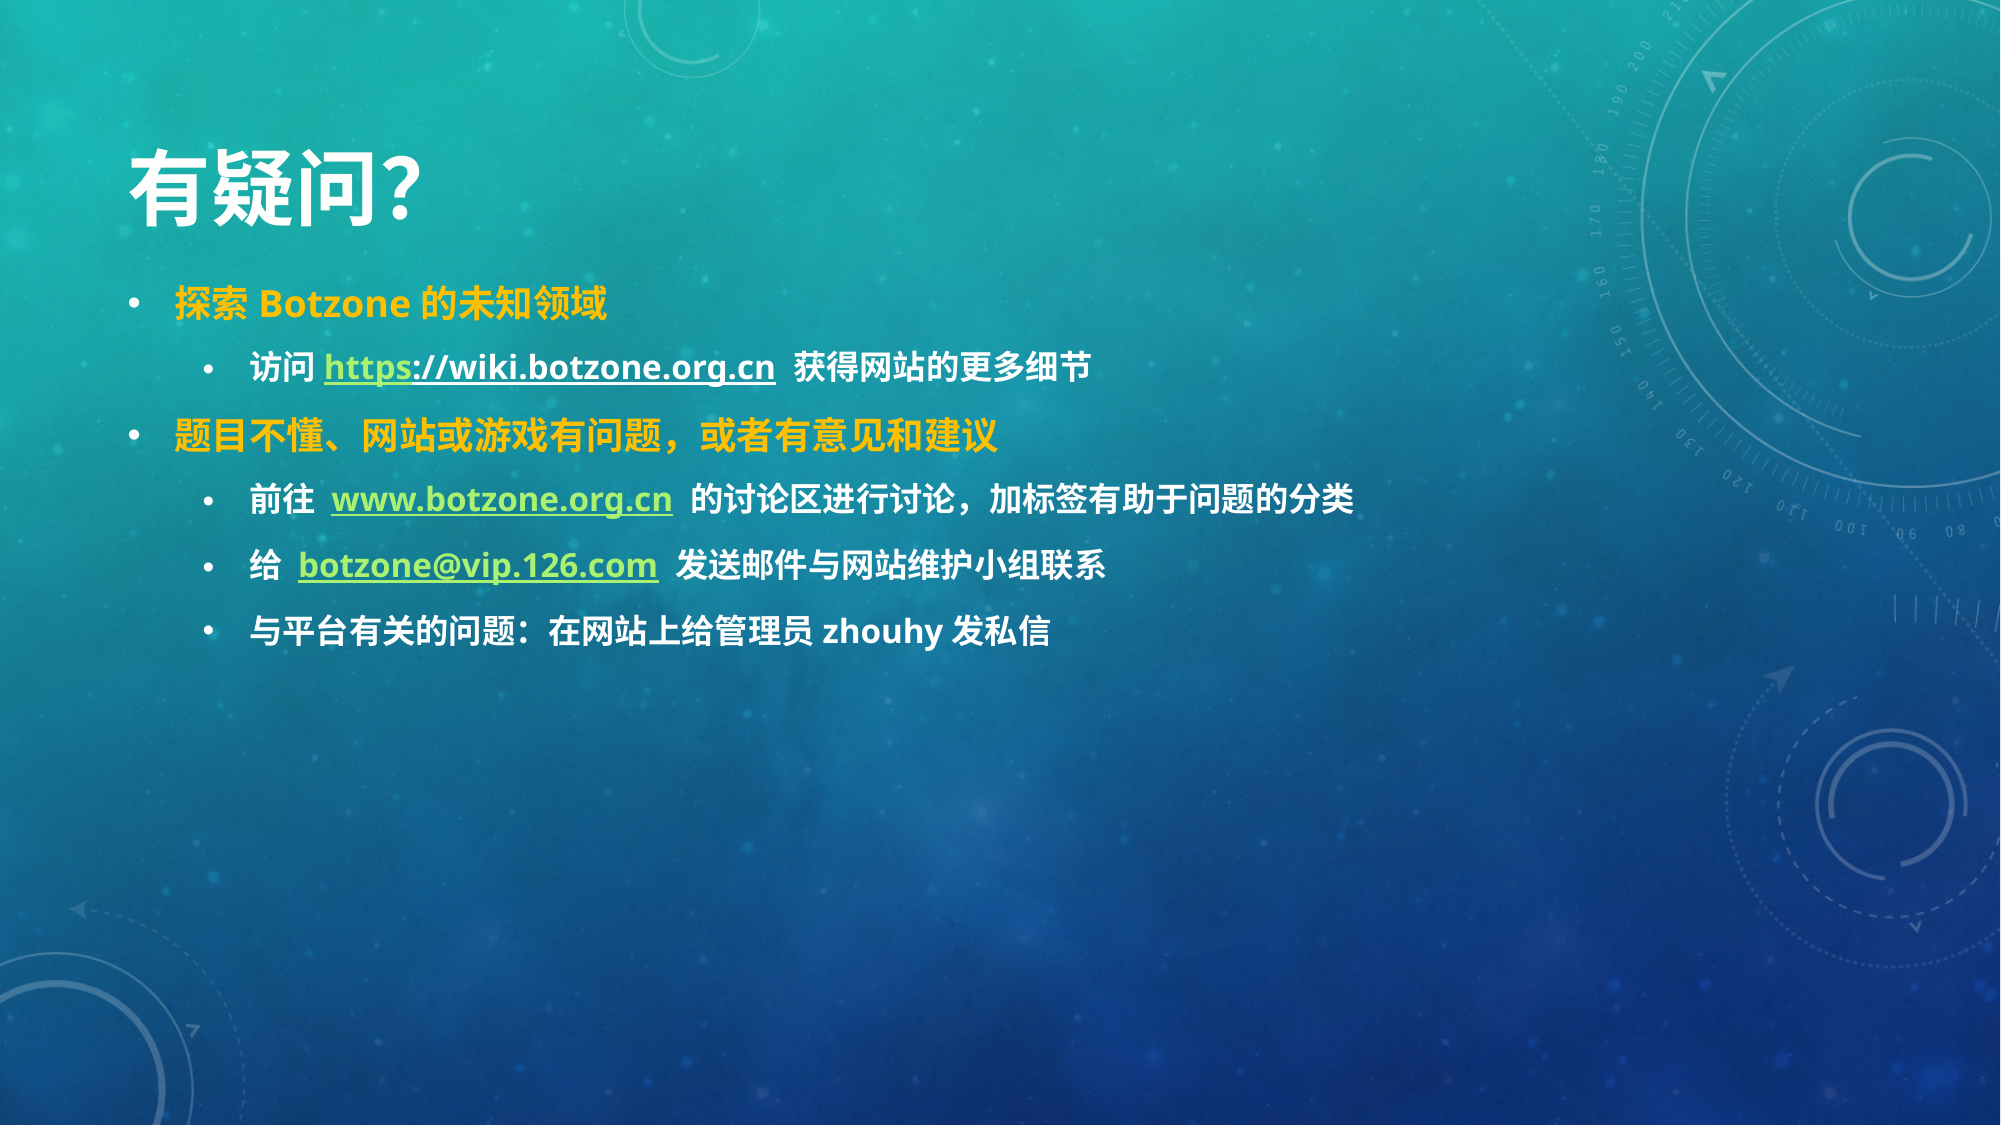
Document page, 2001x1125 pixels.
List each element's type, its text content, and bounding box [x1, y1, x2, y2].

picture [0, 0, 2001, 1125]
title 有疑问？ [112, 99, 1775, 272]
list 探索Botzone的未知领域 访问https://wiki.botzone.org.cn 获得网站的更多细节 题目不懂、网站或游戏有问题，或者有意见和建议 前往 www.botzone.org.cn 的讨论区进行讨论，加标签有助于问题的分类 给 botzone@vip.126.com 发送邮件与网站维护小组联系 与平台有关的问题：在网站上给管理员zhouhy发私信 [112, 272, 1775, 1035]
